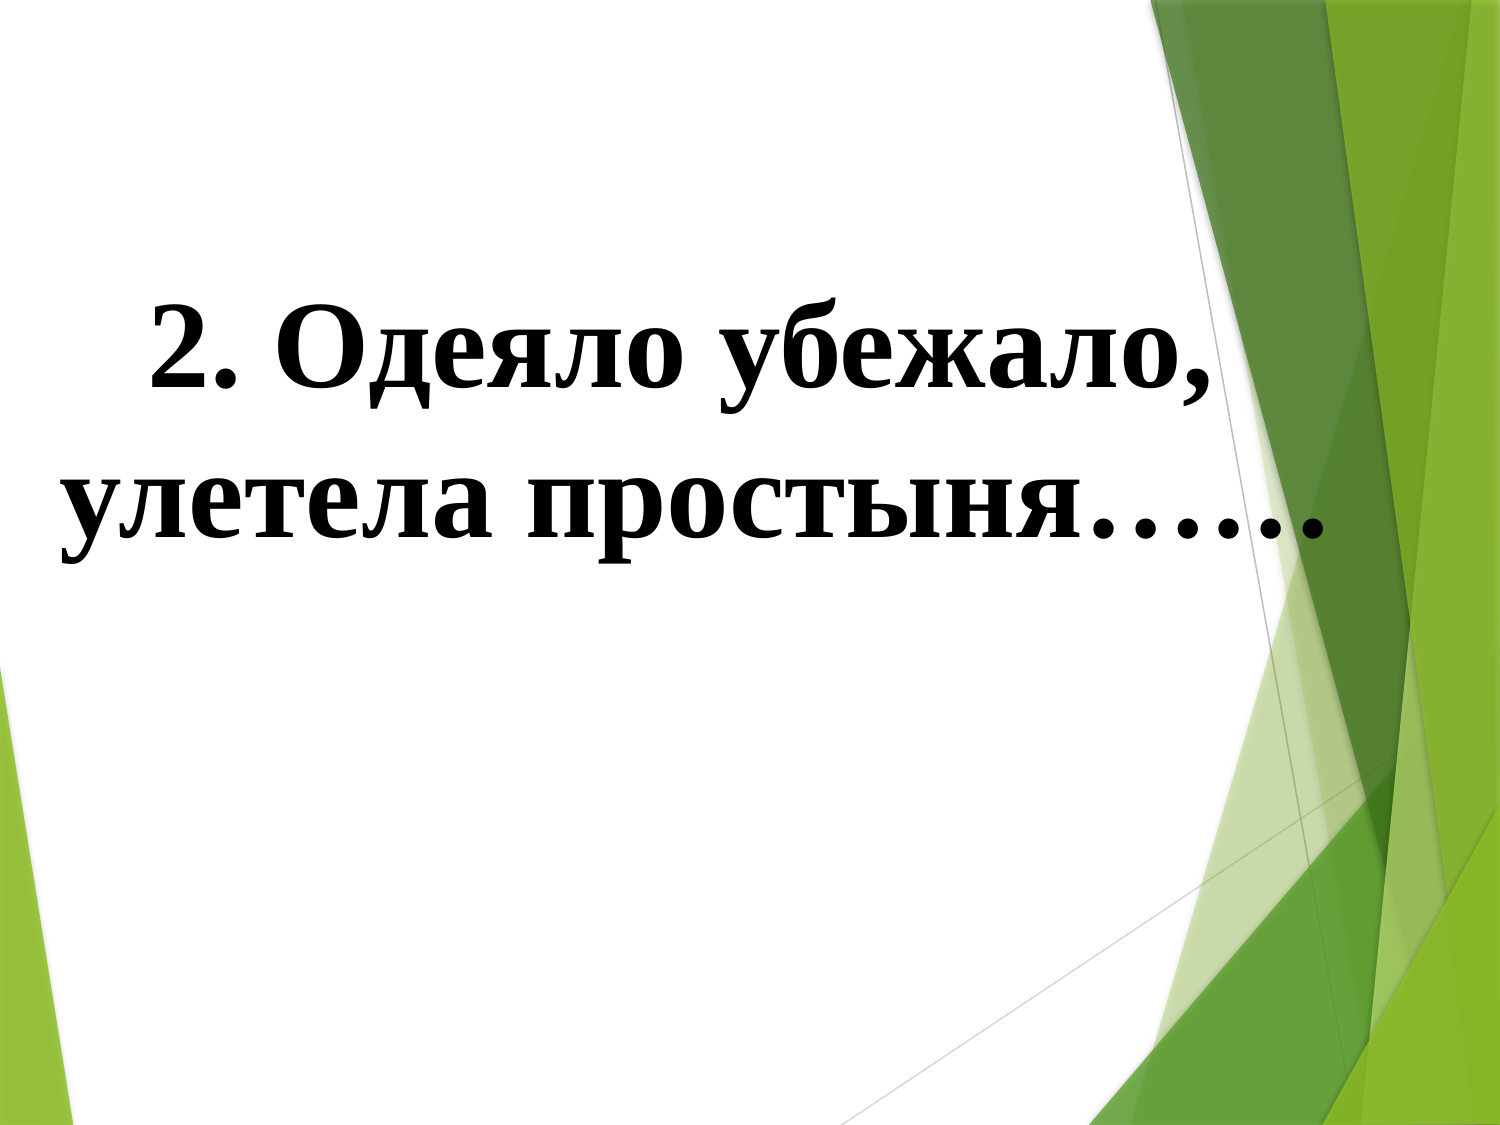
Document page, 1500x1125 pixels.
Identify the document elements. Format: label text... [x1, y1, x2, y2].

text_box 2. Одеяло убежало, улетела простыня…… [43, 255, 1349, 571]
